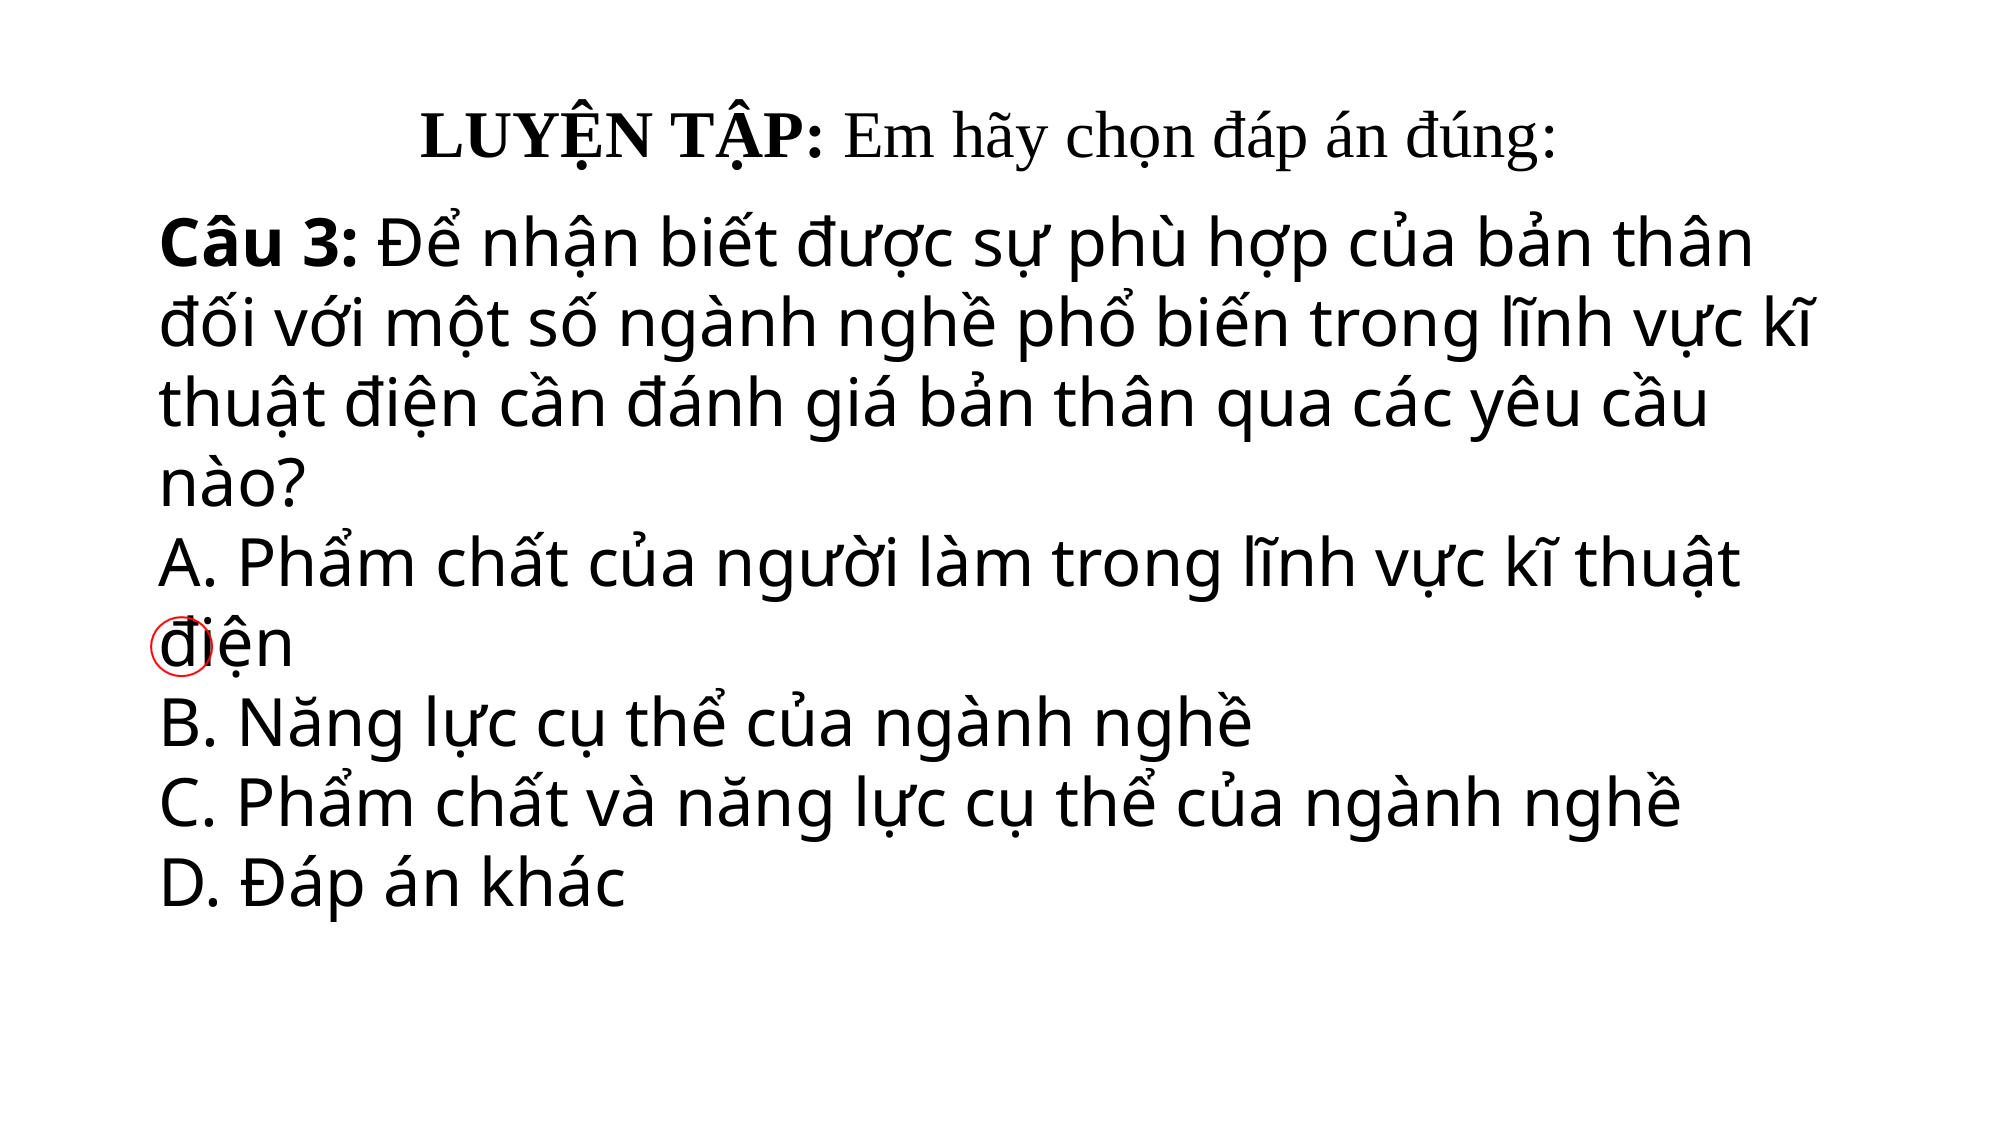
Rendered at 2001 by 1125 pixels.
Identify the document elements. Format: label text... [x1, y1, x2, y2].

title LUYỆN TẬP: Em hãy chọn đáp án đúng: [135, 91, 1861, 182]
picture [150, 616, 213, 677]
text_box Câu 3: Để nhận biết được sự phù hợp của bản thân đối với một số ngành nghề phổ biến trong lĩnh vực kĩ thuật điện cần đánh giá bản thân qua các yêu cầu nào? A. Phẩm chất của người làm trong lĩnh vực kĩ thuật điện B. Năng lực cụ thể của ngành nghề C. Phẩm chất và năng lực cụ thể của ngành nghề D. Đáp án khác [143, 192, 1883, 1007]
